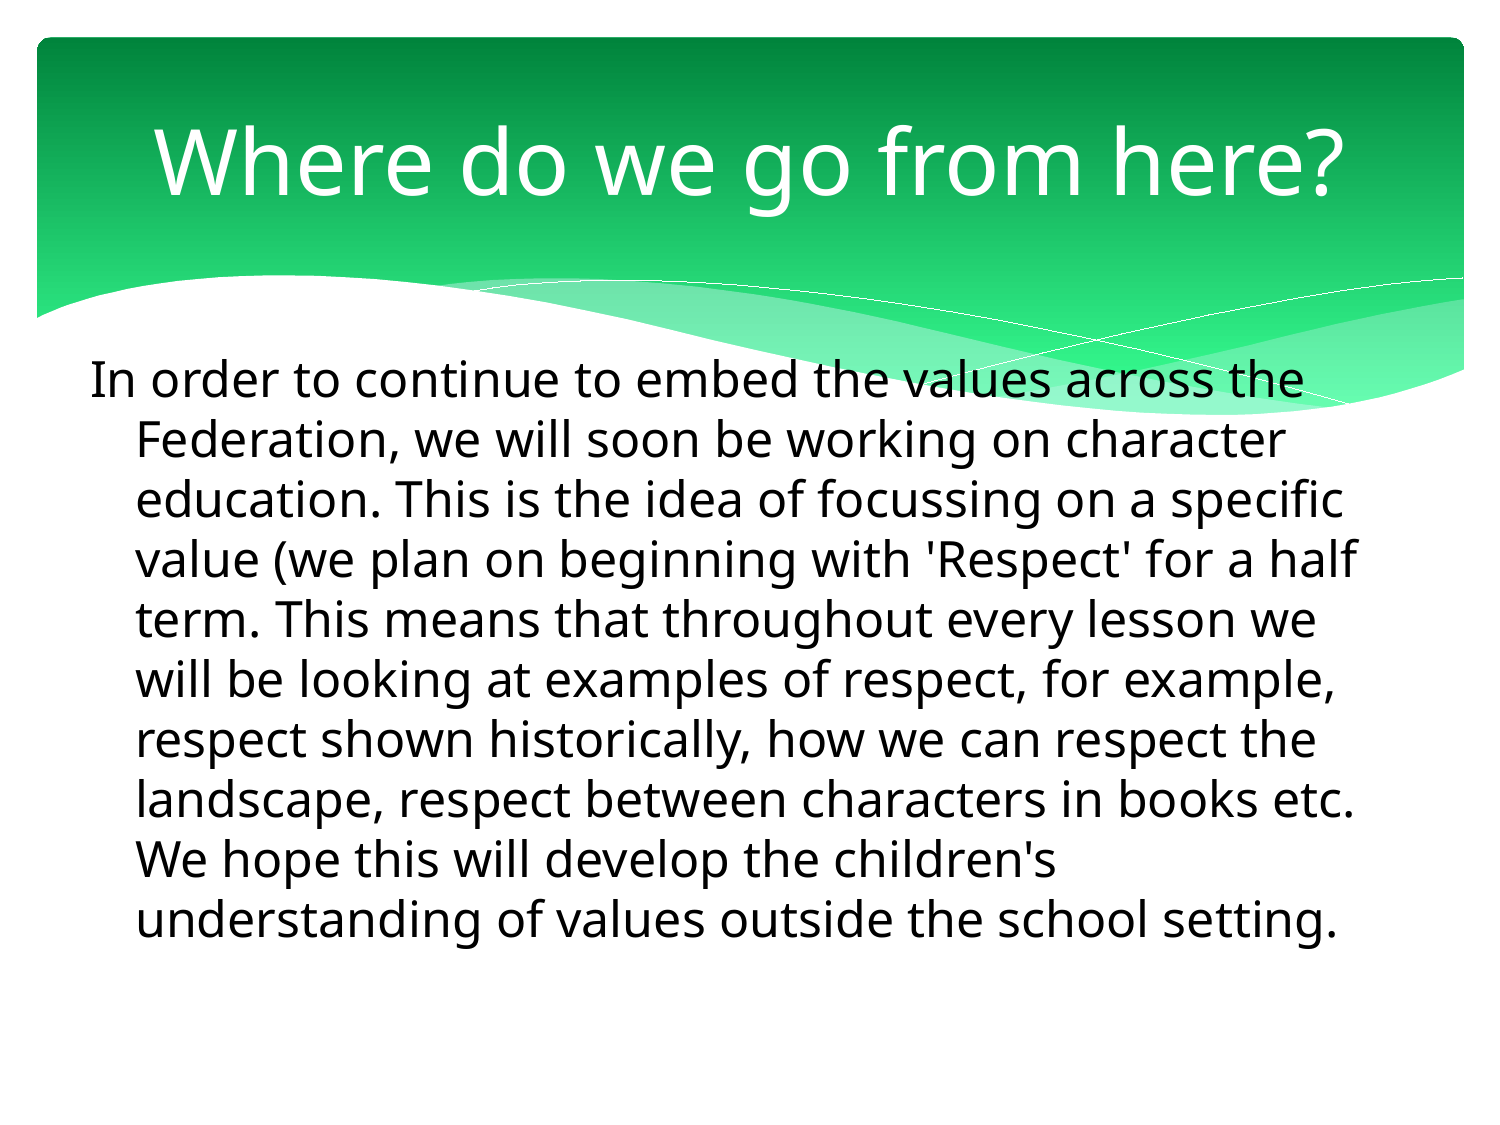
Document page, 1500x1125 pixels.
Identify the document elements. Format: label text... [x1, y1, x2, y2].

title Where do we go from here? [75, 55, 1425, 261]
list In order to continue to embed the values across the Federation, we will soon be working on character education. This is the idea of focussing on a specific value (we plan on beginning with 'Respect' for a half term. This means that throughout every lesson we will be looking at examples of respect, for example, respect shown historically, how we can respect the landscape, respect between characters in books etc. We hope this will develop the children's understanding of values outside the school setting. [75, 340, 1404, 1069]
